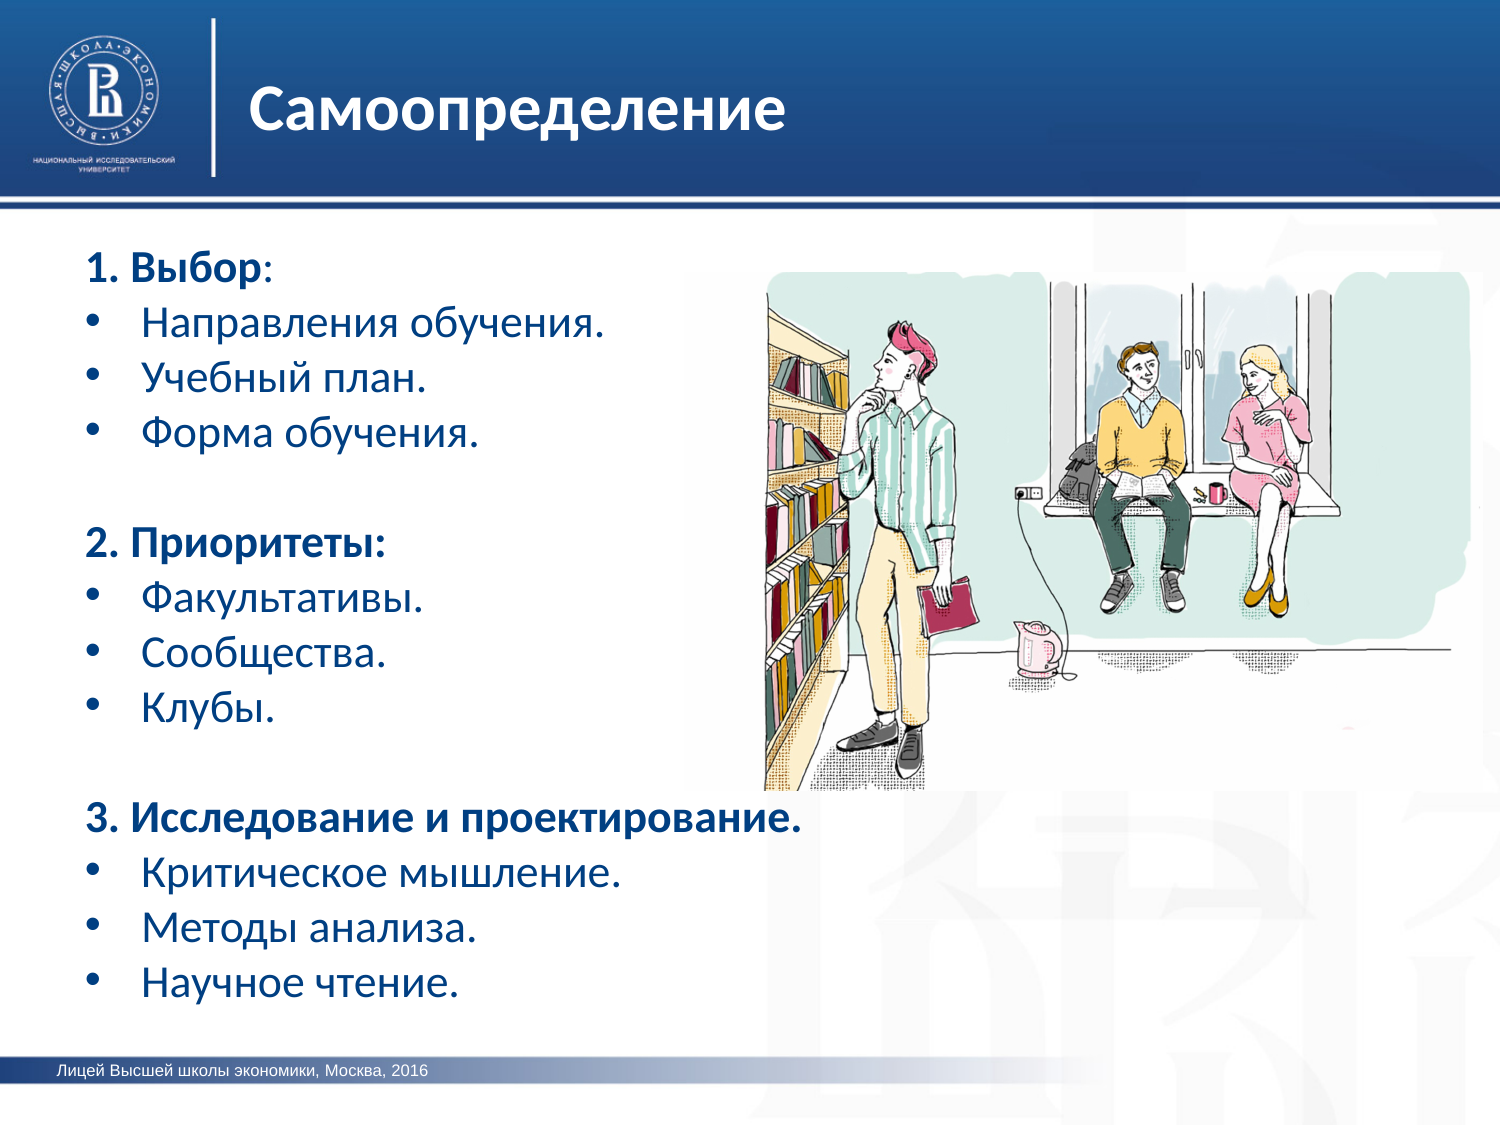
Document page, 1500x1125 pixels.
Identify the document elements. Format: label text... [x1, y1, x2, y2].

text_box Самоопределение [234, 70, 1409, 139]
text_box Лицей Высшей школы экономики, Москва, 2016 [41, 1052, 722, 1093]
picture [0, 0, 1500, 1125]
text_box 1. Выбор: Направления обучения. Учебный план. Форма обучения. 2. Приоритеты: Факультативы. Сообщества. Клубы. 3. Исследование и проектирование. Критическое мышление. Методы анализа. Научное чтение. [70, 229, 863, 1014]
